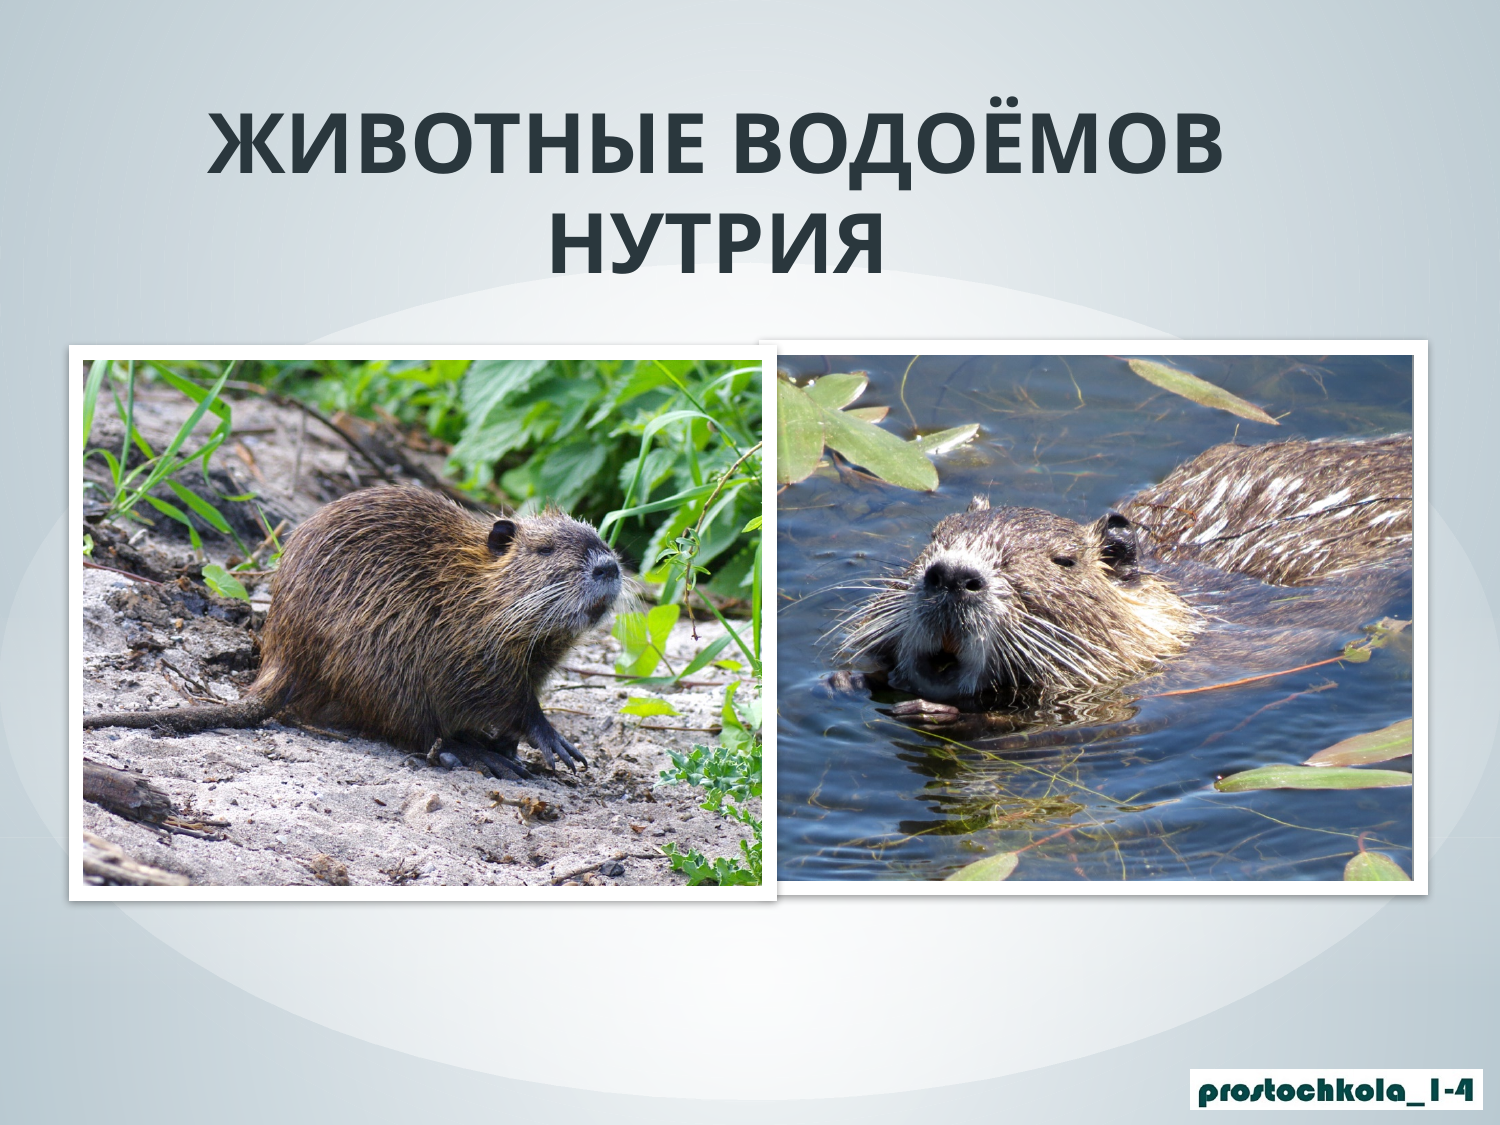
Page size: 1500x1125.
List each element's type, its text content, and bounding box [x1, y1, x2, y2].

picture [773, 354, 1414, 881]
text_box ЖИВОТНЫЕ ВОДОЁМОВ НУТРИЯ [79, 82, 1356, 298]
picture [82, 359, 763, 887]
picture [1190, 1069, 1483, 1110]
